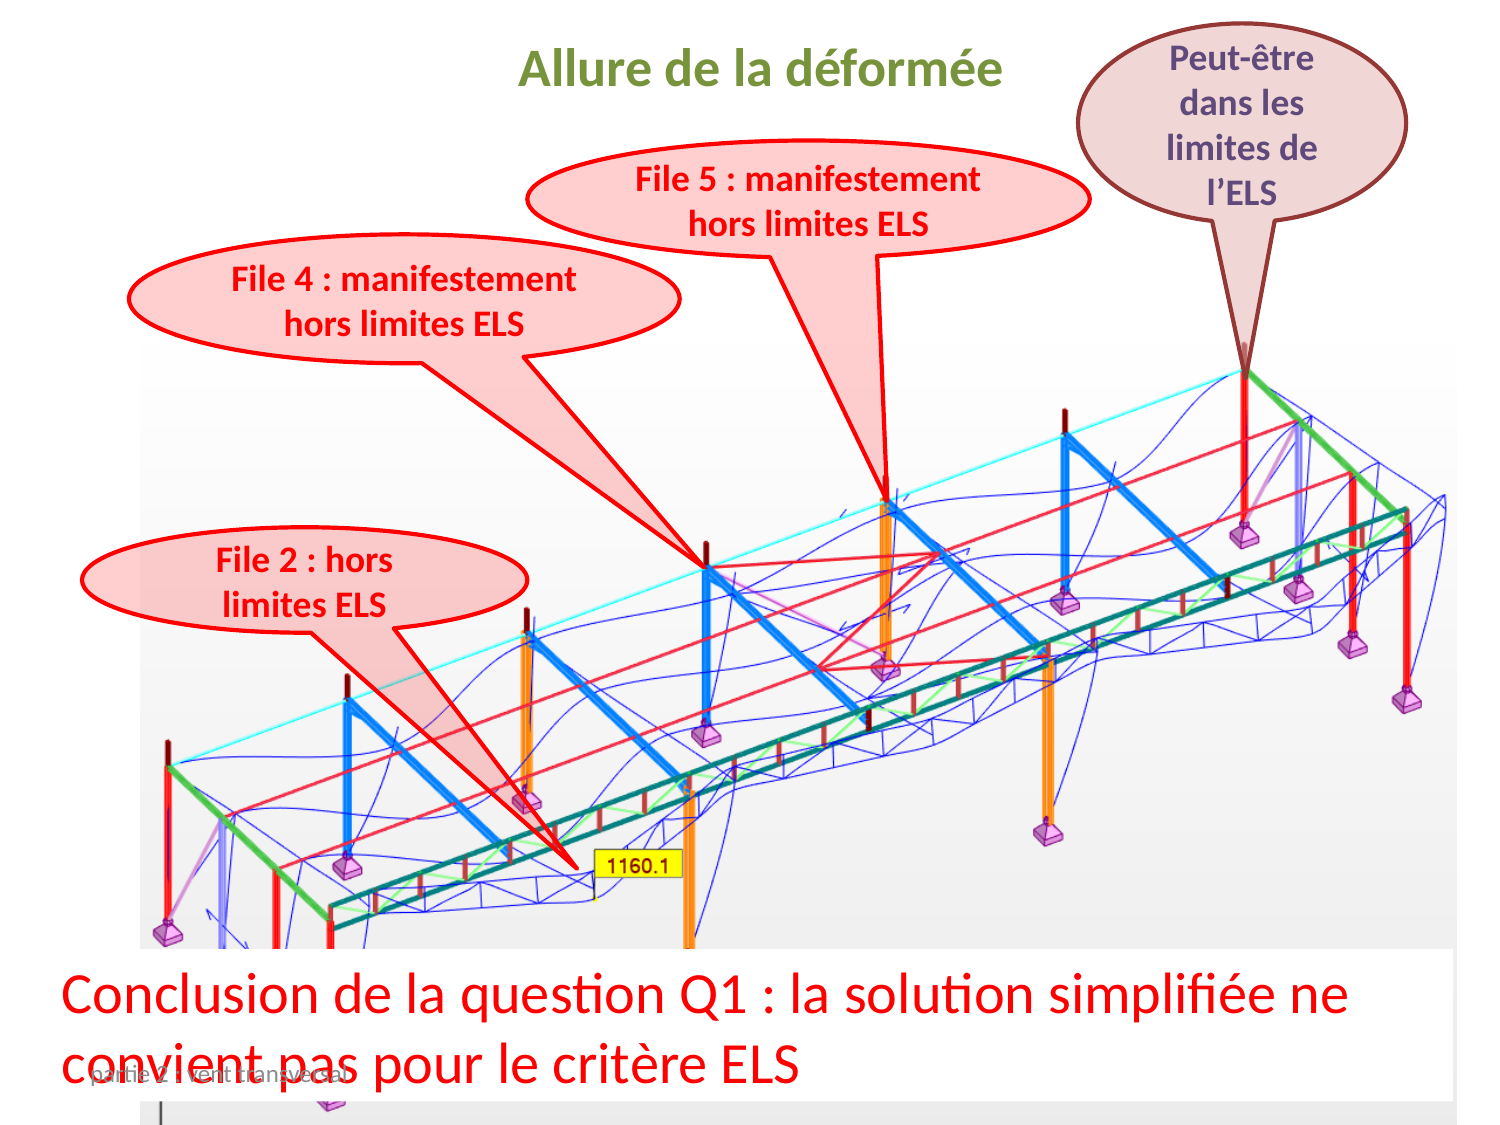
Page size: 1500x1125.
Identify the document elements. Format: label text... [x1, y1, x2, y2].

text_box Peut-être dans les limites de l’ELS [1075, 21, 1409, 326]
title Allure de la déformée [70, 0, 1454, 129]
text_box File 5 : manifestement hors limites ELS [525, 138, 1092, 326]
text_box Conclusion de la question Q1 : la solution simplifiée ne convient pas pour le critère ELS [46, 949, 135, 1102]
picture [140, 327, 1458, 1125]
text_box File 2 : hors limites ELS [79, 543, 135, 617]
text_box File 4 : manifestement hors limites ELS [126, 232, 682, 326]
slide_number partie 2 : vent transversal [75, 1042, 135, 1103]
